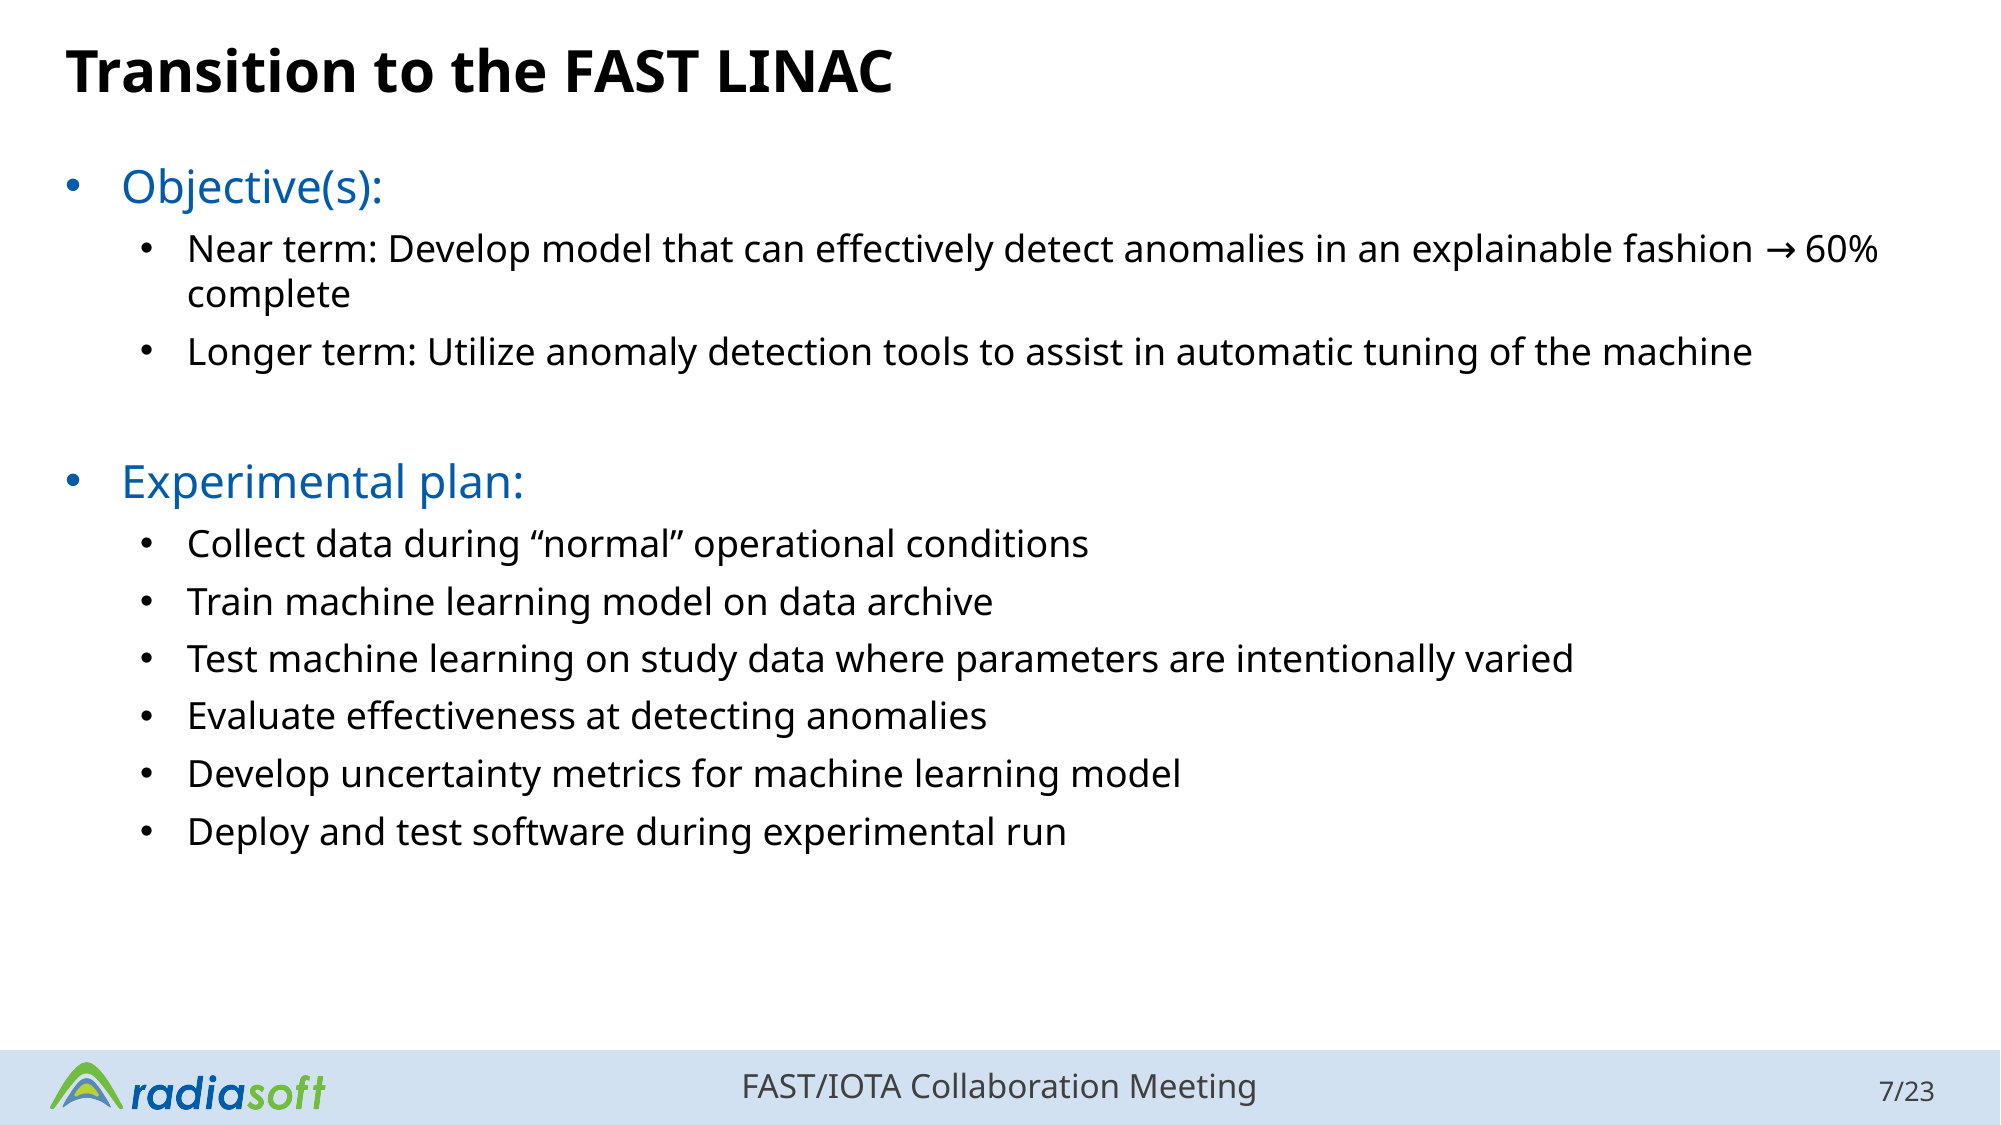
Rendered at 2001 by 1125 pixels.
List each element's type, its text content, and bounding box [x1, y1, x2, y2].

list Objective(s): Near term: Develop model that can effectively detect anomalies in an explainable fashion → 60% complete Longer term: Utilize anomaly detection tools to assist in automatic tuning of the machine Experimental plan: Collect data during “normal” operational conditions Train machine learning model on data archive Test machine learning on study data where parameters are intentionally varied Evaluate effectiveness at detecting anomalies Develop uncertainty metrics for machine learning model Deploy and test software during experimental run [50, 149, 1950, 1025]
picture [50, 1062, 326, 1110]
title Transition to the FAST LINAC [50, 12, 1950, 125]
